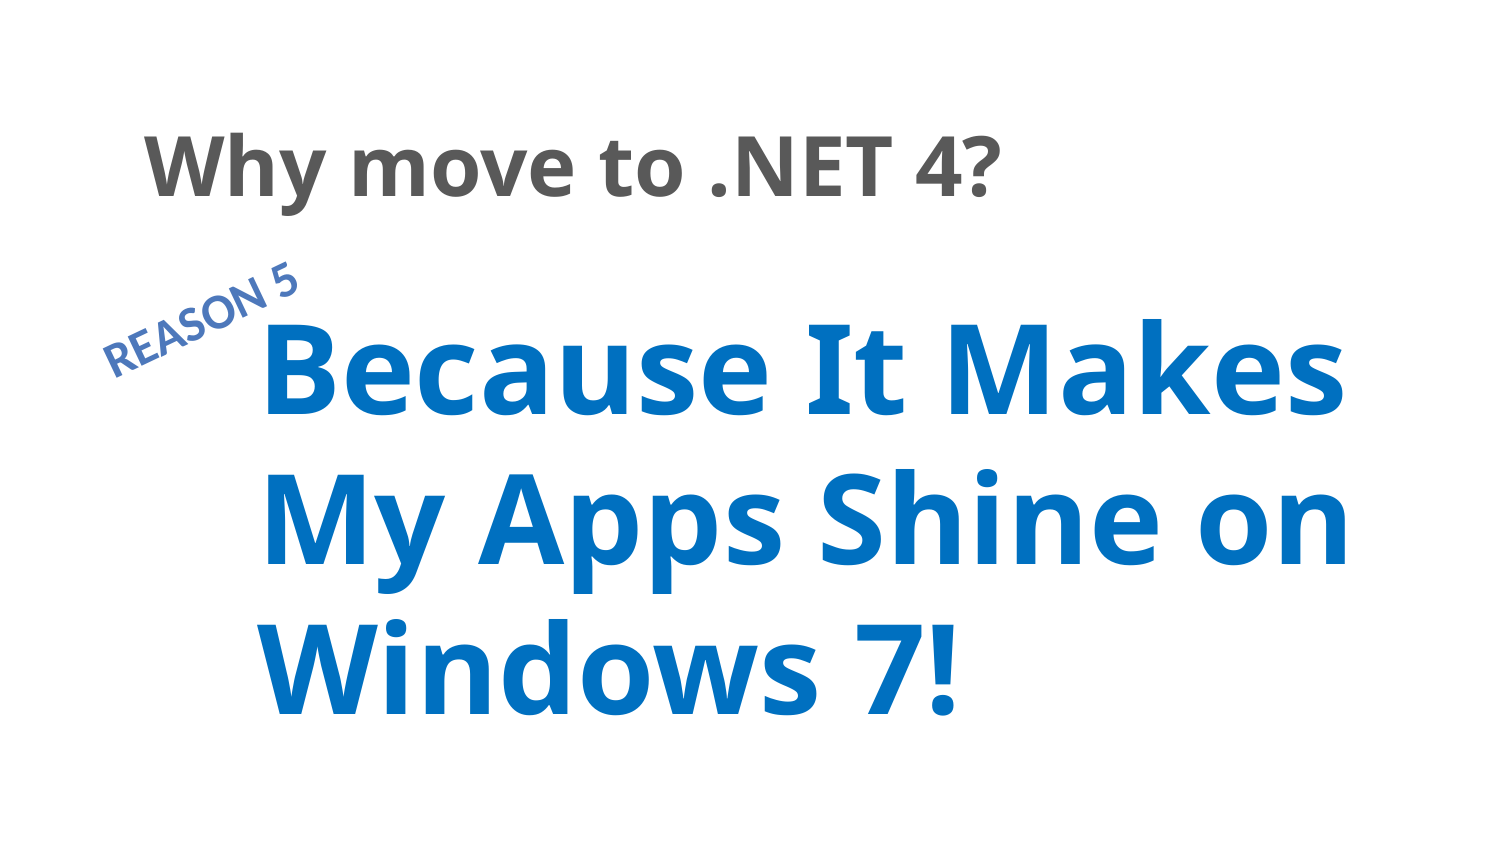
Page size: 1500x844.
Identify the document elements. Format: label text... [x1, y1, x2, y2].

subtitle Because It Makes My Apps Shine on Windows 7! [242, 407, 1441, 623]
title Why move to .NET 4? [129, 72, 1405, 254]
text_box Reason 5 [76, 221, 347, 402]
